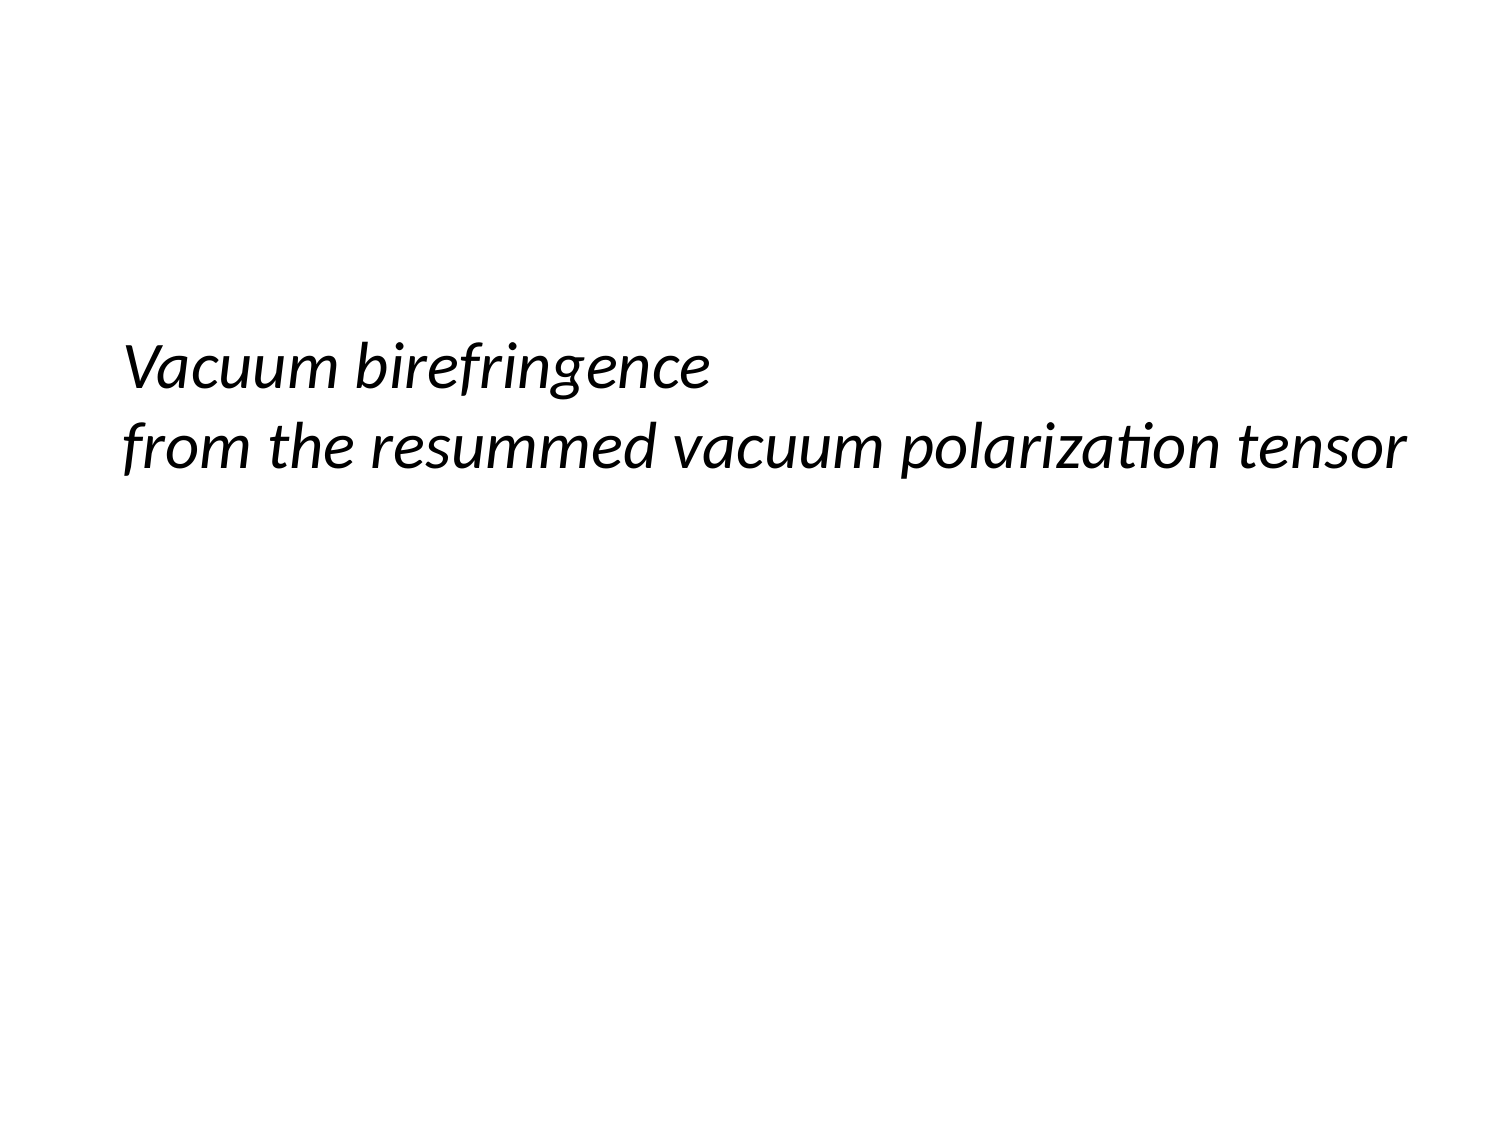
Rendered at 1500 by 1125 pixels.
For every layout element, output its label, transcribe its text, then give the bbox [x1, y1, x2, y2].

text_box Vacuum birefringence from the resummed vacuum polarization tensor [107, 314, 1424, 490]
